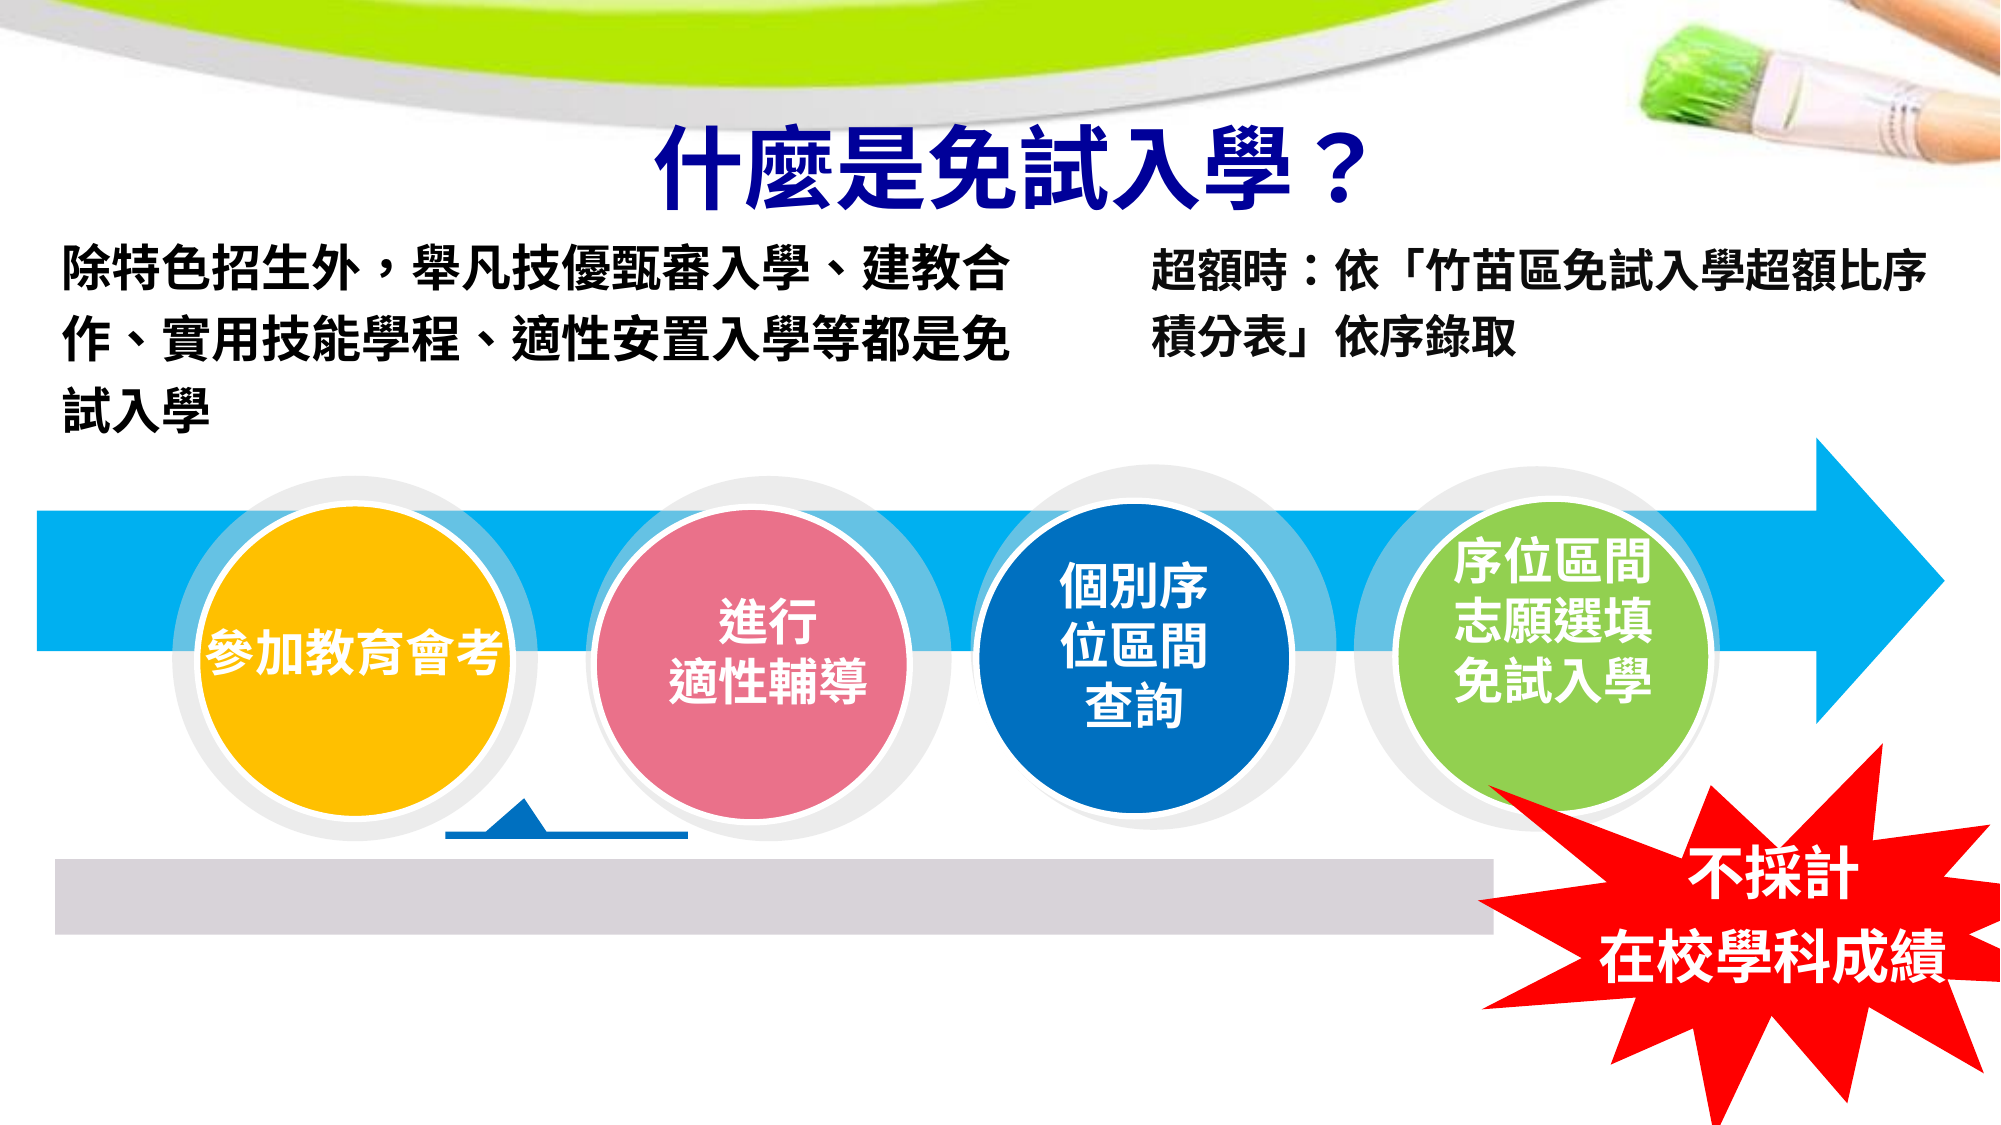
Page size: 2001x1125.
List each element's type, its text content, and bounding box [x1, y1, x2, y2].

picture [0, 0, 2001, 1125]
text_box [36, 510, 147, 652]
text_box 除特色招生外，舉凡技優甄審入學、建教合作、實用技能學程、適性安置入學等都是免試入學 [46, 216, 1048, 514]
text_box [1760, 437, 1945, 724]
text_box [934, 464, 1339, 830]
table_cell 現場登記分發報到 [557, 478, 566, 514]
text_box [55, 859, 1472, 935]
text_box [566, 475, 971, 842]
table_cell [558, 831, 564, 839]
text_box 超額時：依「竹苗區免試入學超額比序積分表」依序錄取 [1136, 223, 1945, 371]
table_cell 請依學校規定時間辦理 [558, 514, 564, 652]
text_box 什麼是免試入學？ [259, 85, 1780, 241]
picture [557, 652, 566, 831]
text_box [152, 475, 557, 842]
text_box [1351, 465, 1756, 832]
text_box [1477, 743, 2000, 1125]
